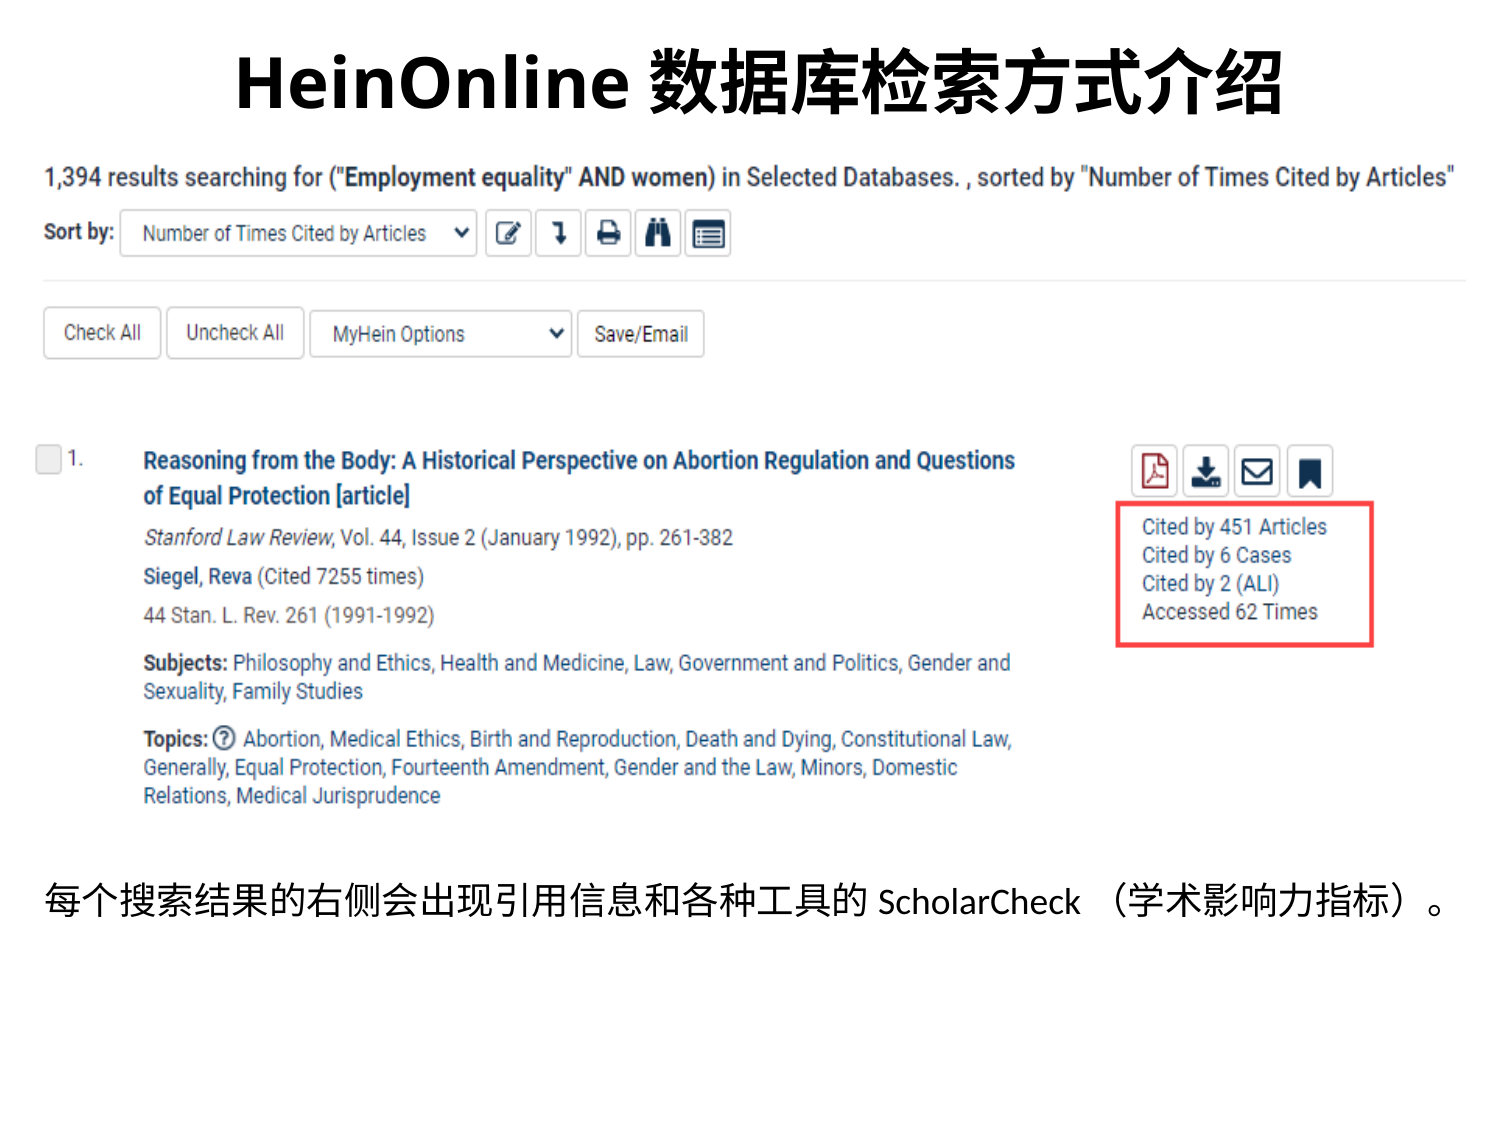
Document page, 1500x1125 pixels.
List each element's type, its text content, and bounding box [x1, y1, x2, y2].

text_box 每个搜索结果的右侧会出现引用信息和各种工具的ScholarCheck（学术影响力指标）。 [29, 869, 1477, 929]
text_box HeinOnline数据库检索方式介绍 [84, 0, 1435, 135]
picture [17, 137, 1466, 816]
